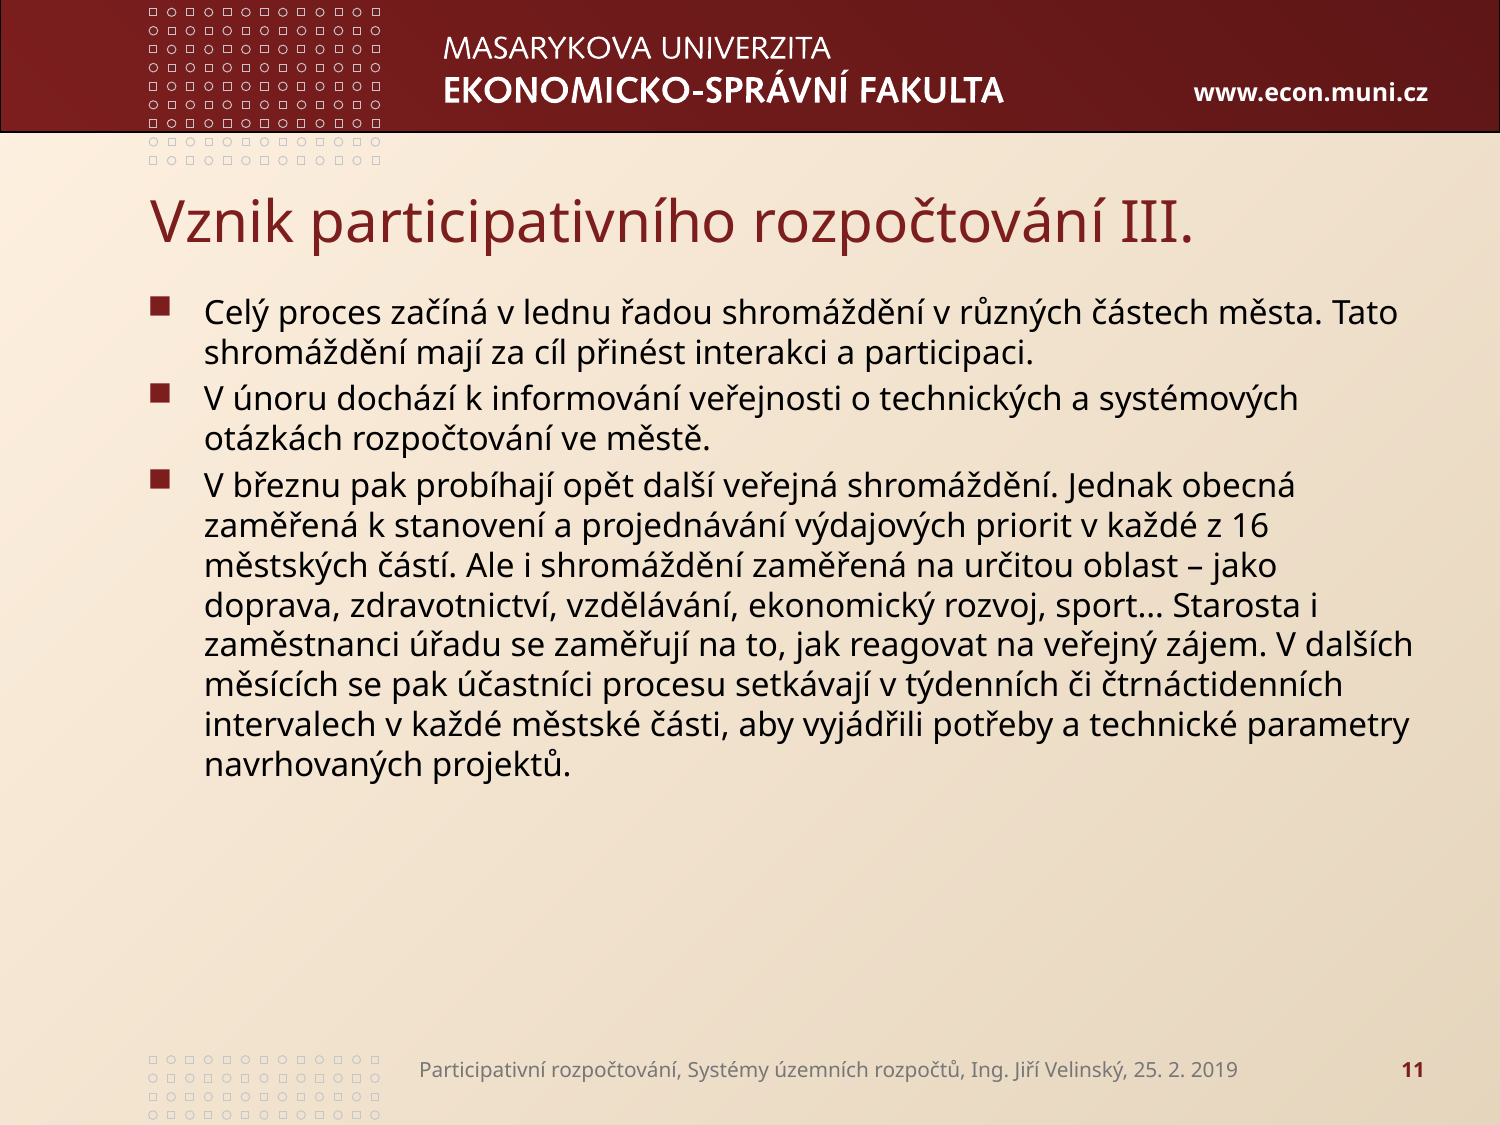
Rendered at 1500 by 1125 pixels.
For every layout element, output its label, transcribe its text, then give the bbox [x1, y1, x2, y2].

title Vznik participativního rozpočtování III. [150, 184, 1425, 268]
slide_number 11 [1316, 1056, 1425, 1100]
list Celý proces začíná v lednu řadou shromáždění v různých částech města. Tato shromáždění mají za cíl přinést interakci a participaci. V únoru dochází k informování veřejnosti o technických a systémových otázkách rozpočtování ve městě. V březnu pak probíhají opět další veřejná shromáždění. Jednak obecná zaměřená k stanovení a projednávání výdajových priorit v každé z 16 městských částí. Ale i shromáždění zaměřená na určitou oblast – jako doprava, zdravotnictví, vzdělávání, ekonomický rozvoj, sport… Starosta i zaměstnanci úřadu se zaměřují na to, jak reagovat na veřejný zájem. V dalších měsících se pak účastníci procesu setkávají v týdenních či čtrnáctidenních intervalech v každé městské části, aby vyjádřili potřeby a technické parametry navrhovaných projektů. [147, 290, 1423, 1006]
footer Participativní rozpočtování, Systémy územních rozpočtů, Ing. Jiří Velinský, 25. 2. 2019 [419, 1056, 1316, 1100]
